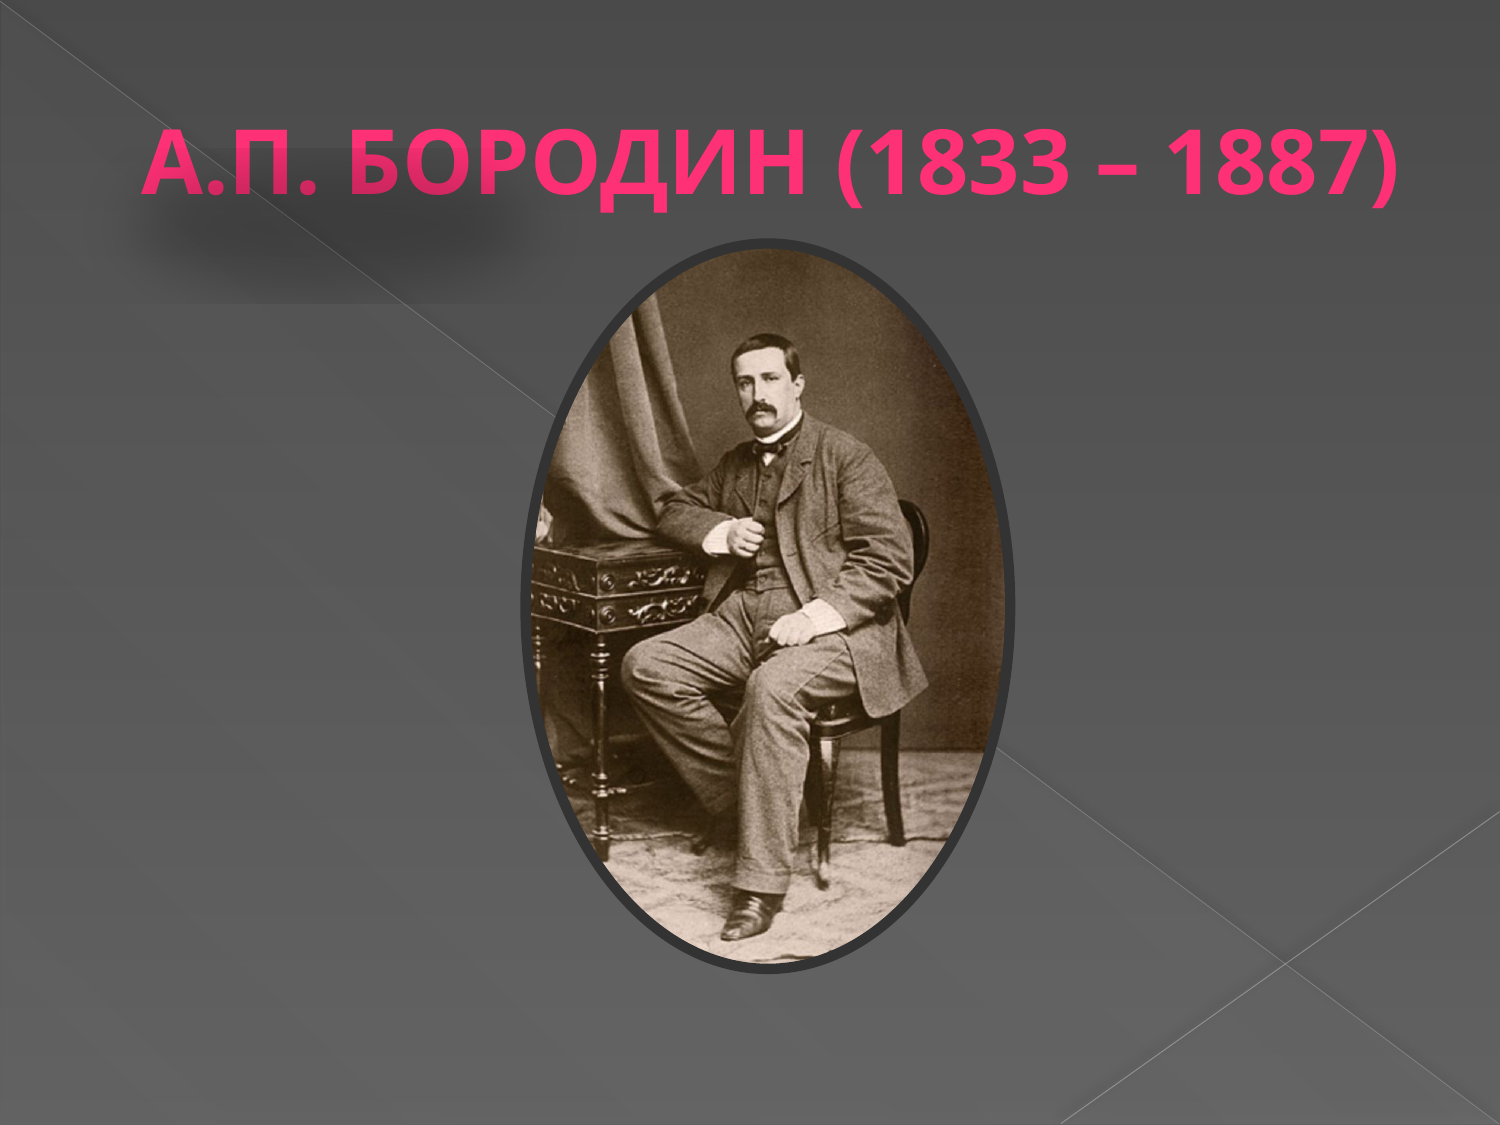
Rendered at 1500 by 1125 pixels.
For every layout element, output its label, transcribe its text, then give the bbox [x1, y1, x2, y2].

title А.П. Бородин (1833 – 1887) [0, 43, 1425, 274]
picture [525, 243, 1011, 970]
